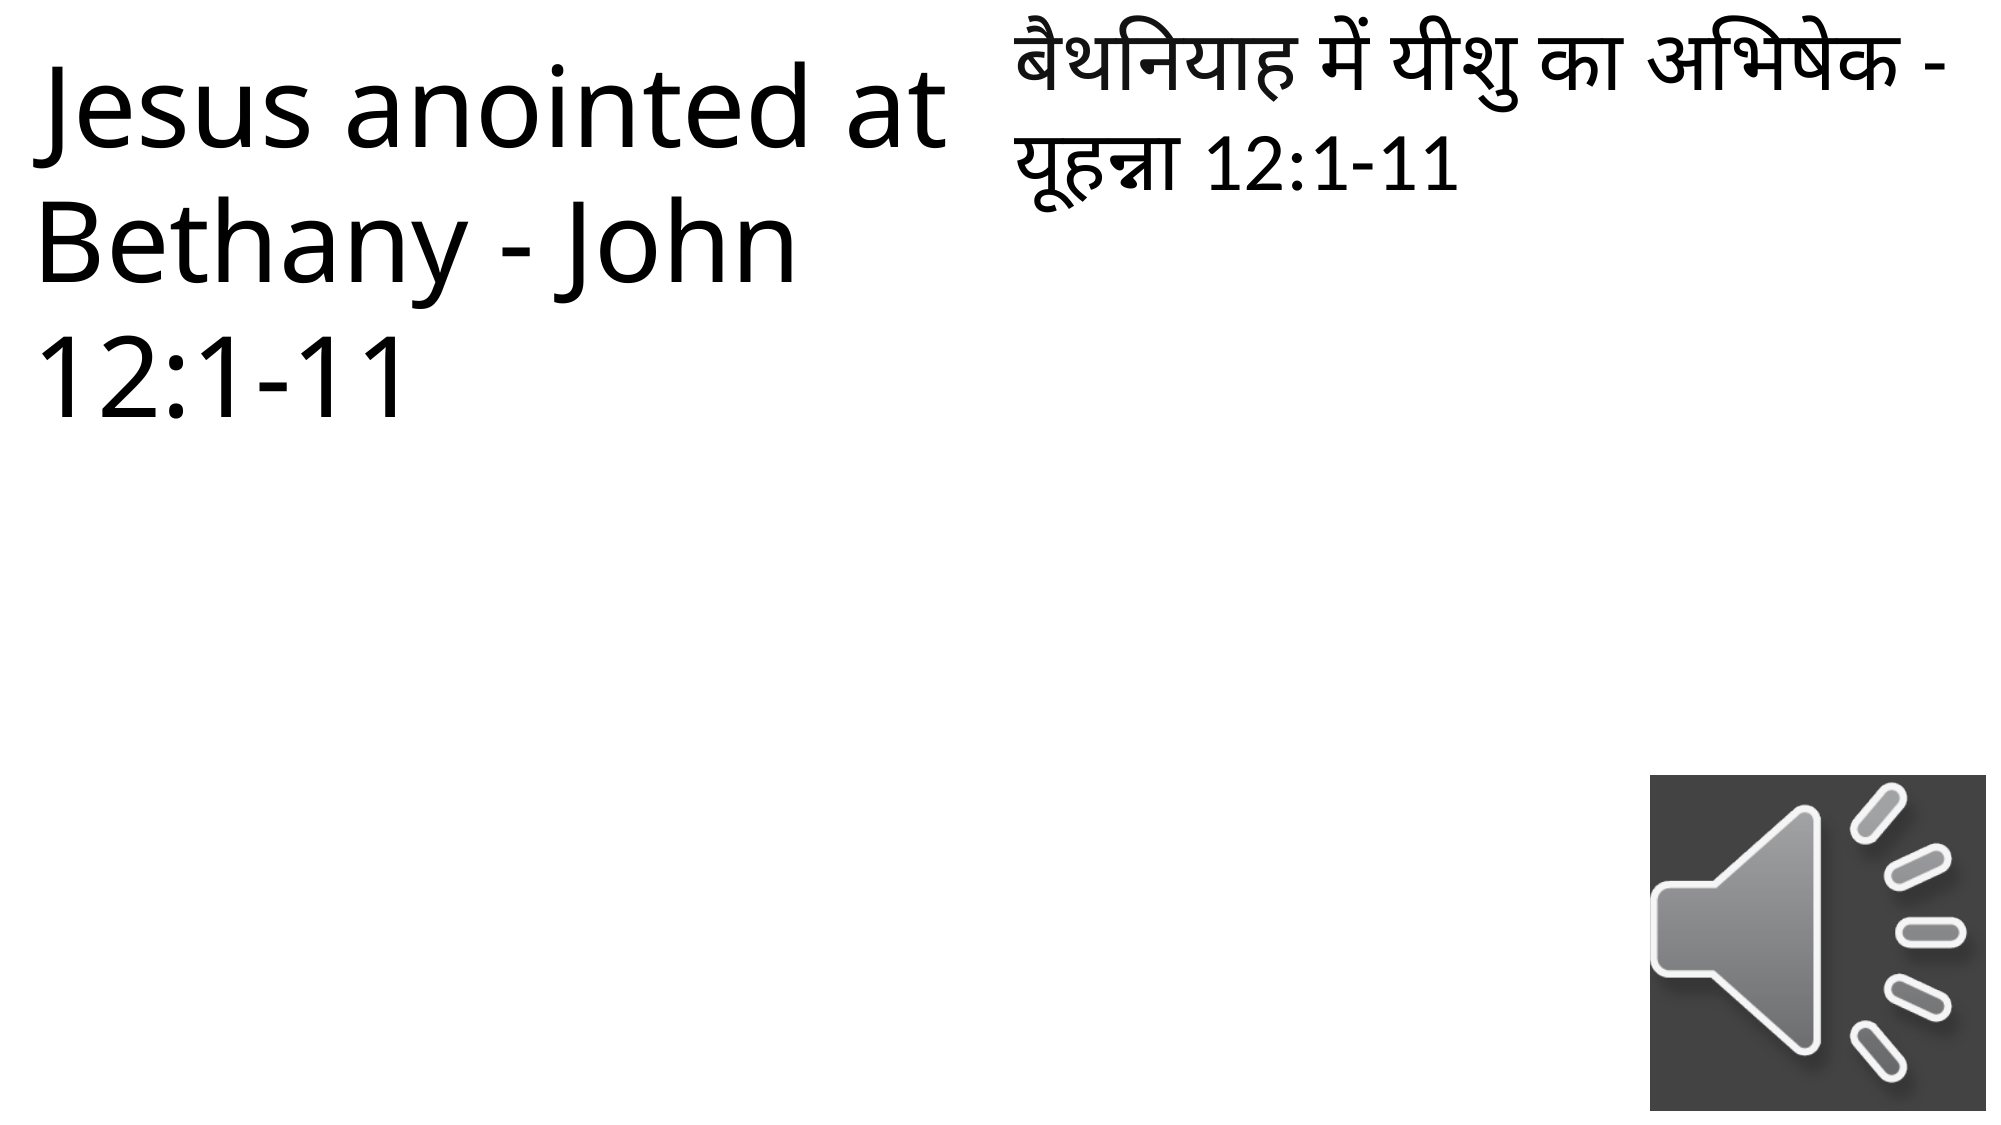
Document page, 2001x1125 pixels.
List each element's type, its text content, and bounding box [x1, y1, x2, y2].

text_box बैथनियाह में यीशु का अभिषेक - यूहन्ना 12:1-11 [999, 0, 2000, 1125]
picture [1648, 773, 1987, 1112]
text_box Jesus anointed at Bethany - John 12:1-11 [18, 27, 973, 1104]
